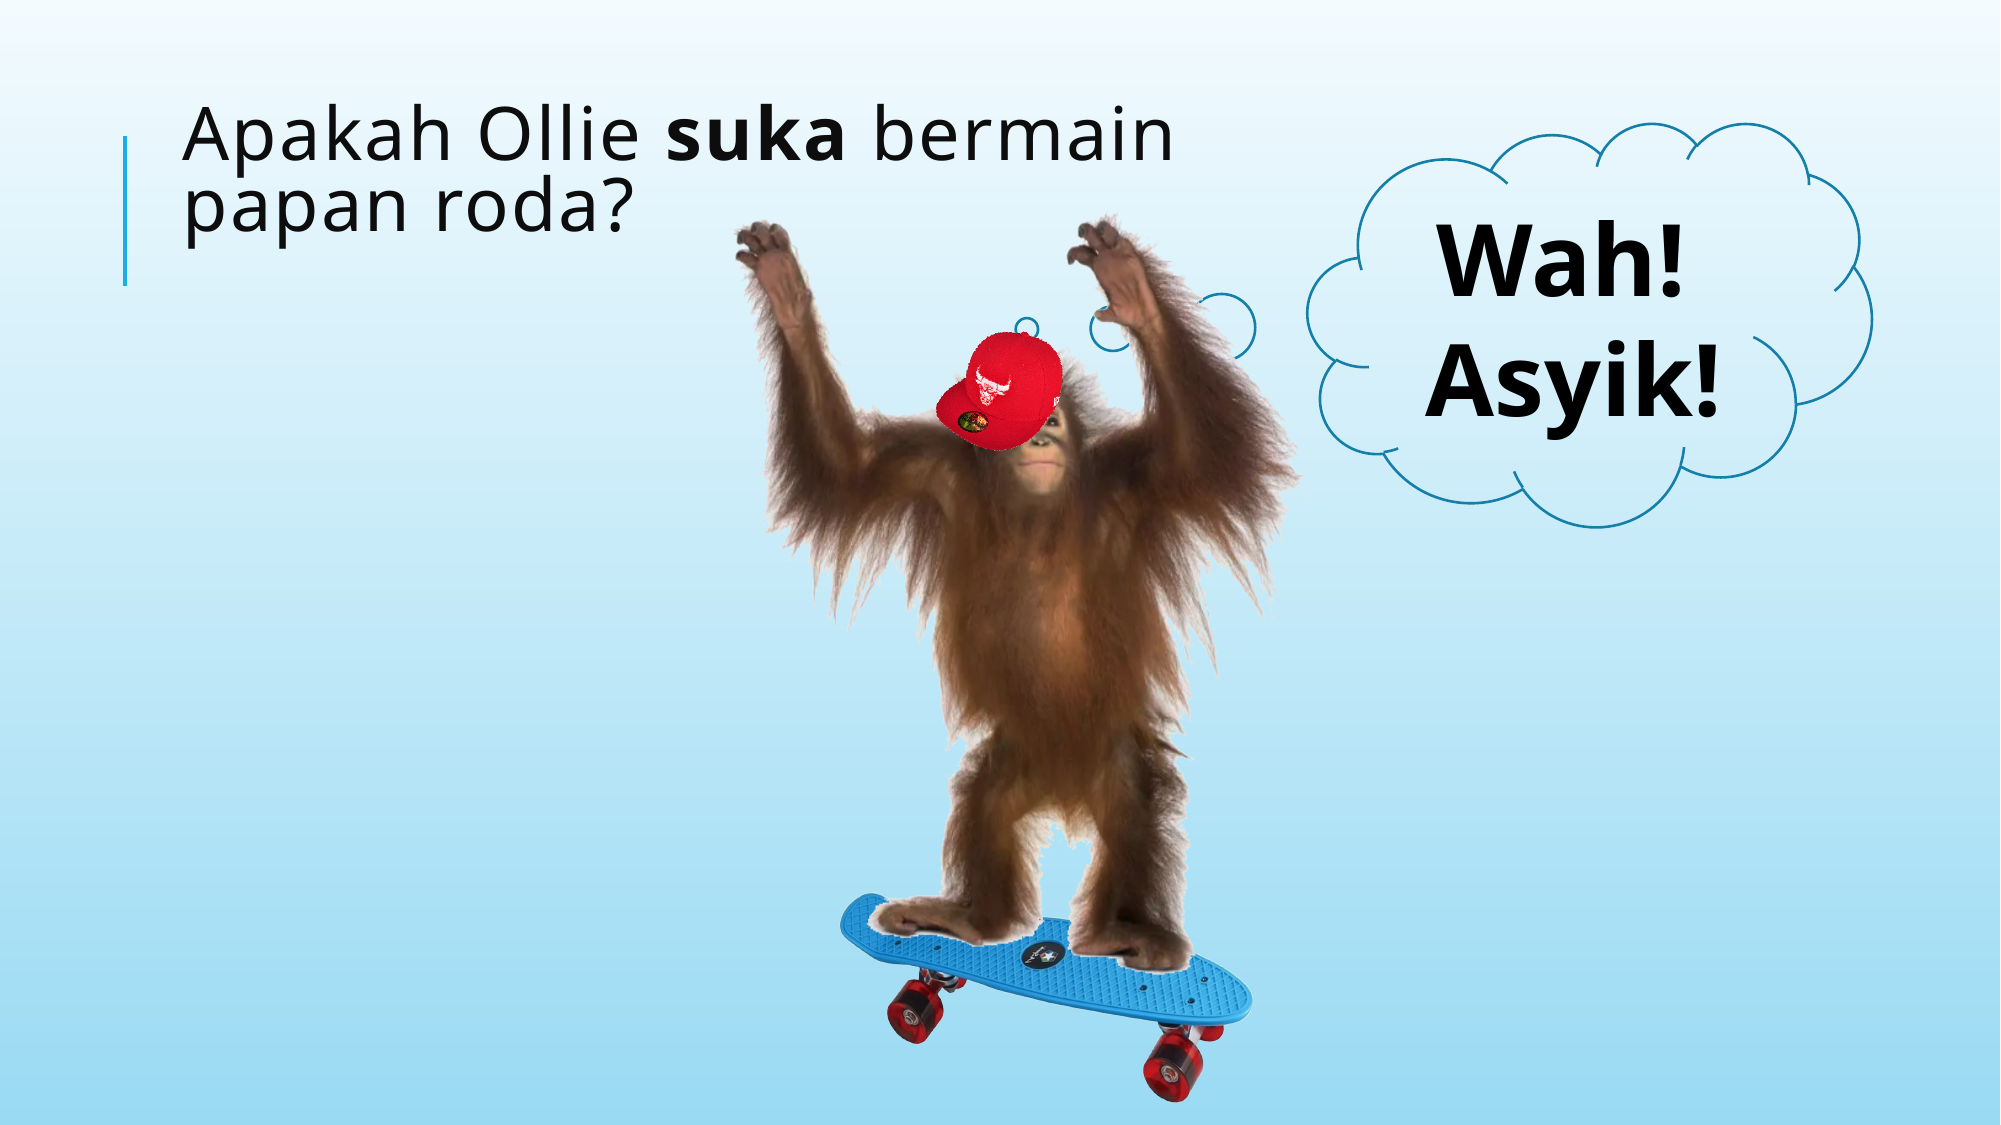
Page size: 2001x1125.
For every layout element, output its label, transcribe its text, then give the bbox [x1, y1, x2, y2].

text_box Wah! Asyik! [1410, 189, 1738, 445]
picture [691, 161, 1369, 1125]
text_box [1375, 125, 1874, 529]
title Apakah Ollie suka bermain papan roda? [168, 96, 1763, 342]
